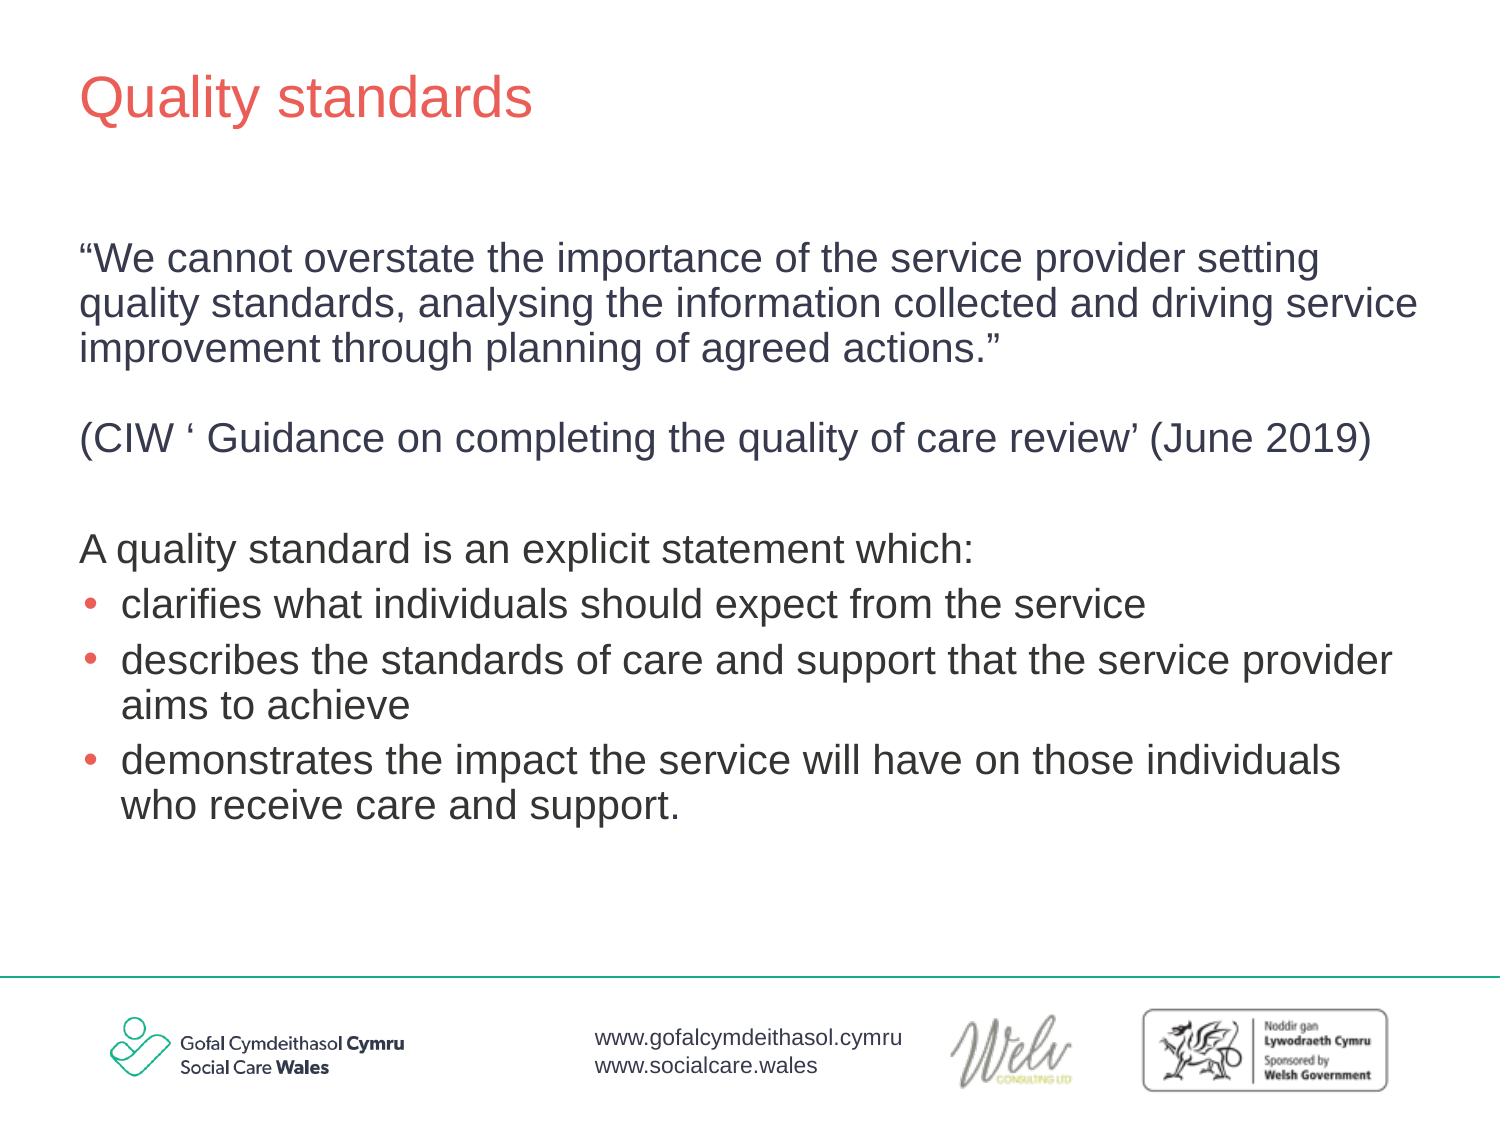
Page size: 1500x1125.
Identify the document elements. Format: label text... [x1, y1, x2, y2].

picture [950, 1014, 1073, 1089]
picture [1137, 995, 1395, 1106]
title Quality standards [64, 59, 1404, 229]
list “We cannot overstate the importance of the service provider setting quality standards, analysing the information collected and driving service improvement through planning of agreed actions.” (CIW ‘ Guidance on completing the quality of care review’ (June 2019) A quality standard is an explicit statement which: clarifies what individuals should expect from the service describes the standards of care and support that the service provider aims to achieve demonstrates the impact the service will have on those individuals who receive care and support. [64, 229, 1436, 895]
